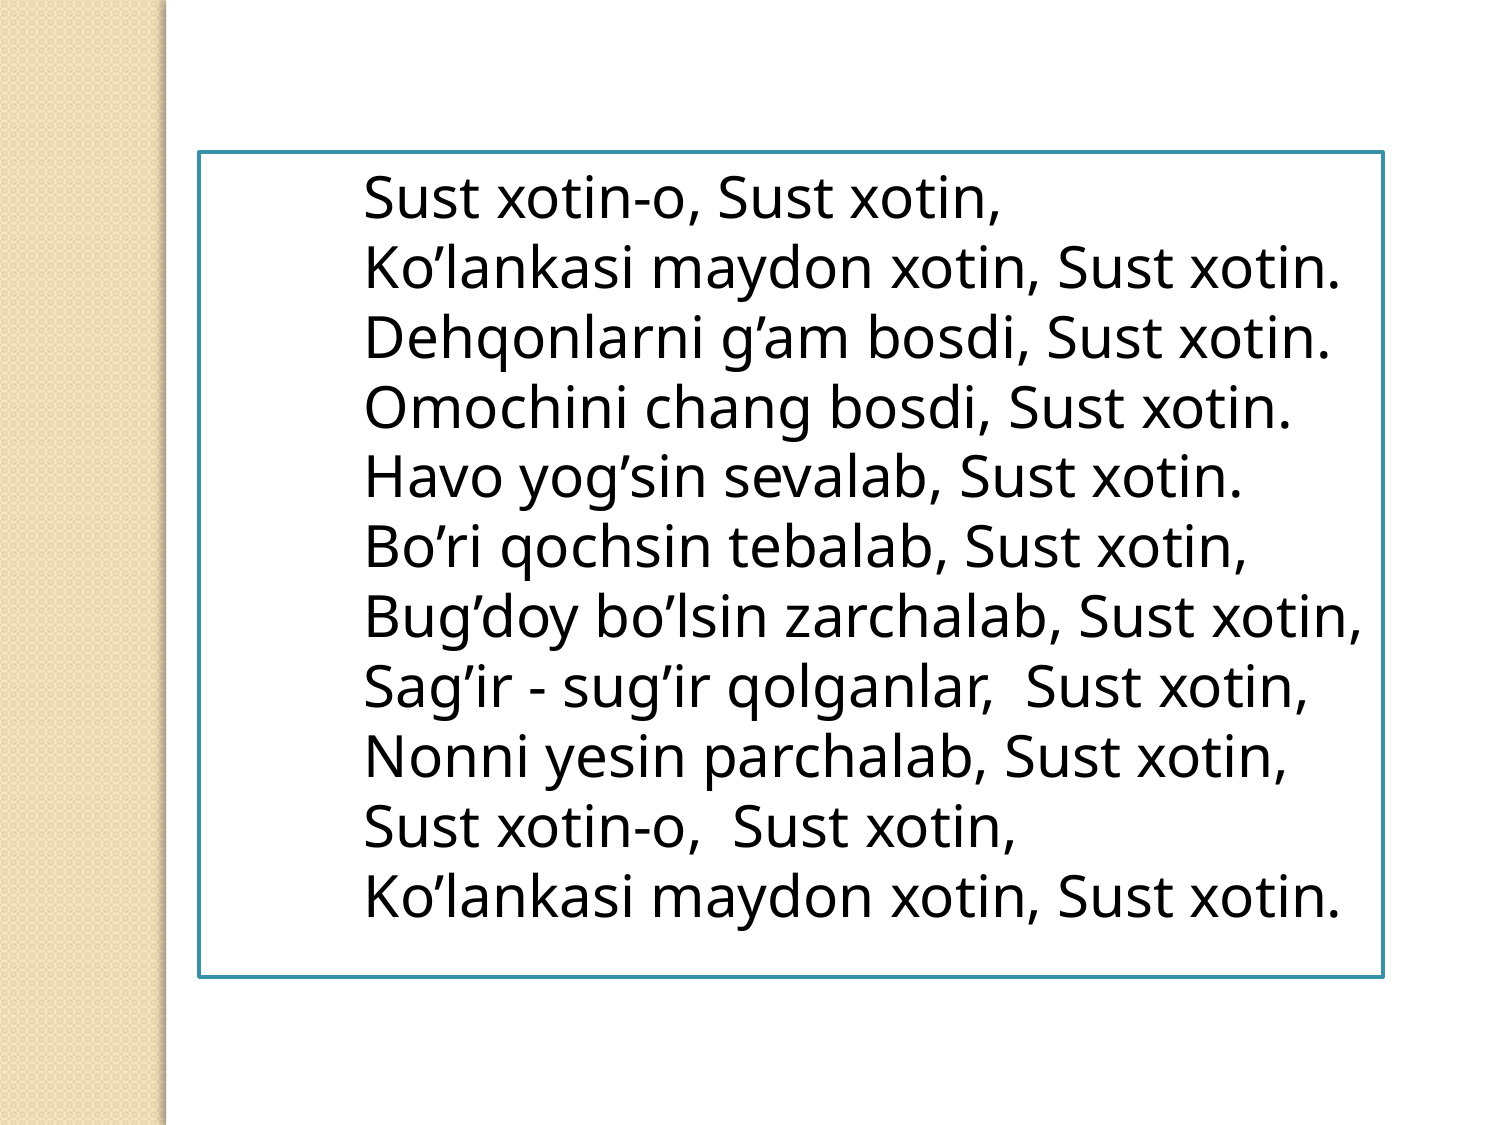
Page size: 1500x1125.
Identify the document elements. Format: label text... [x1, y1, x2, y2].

text_box Sust xotin-o, Sust xotin, Ko’lankasi maydon xotin, Sust xotin. Dehqonlarni g’am bosdi, Sust xotin. Omochini chang bosdi, Sust xotin. Havo yog’sin sevalab, Sust xotin. Bo’ri qochsin tebalab, Sust xotin, Bug’doy bo’lsin zarchalab, Sust xotin, Sag’ir - sug’ir qolganlar, Sust xotin, Nonni yesin parchalab, Sust xotin, Sust xotin-o, Sust xotin, Ko’lankasi maydon xotin, Sust xotin. [197, 150, 1385, 979]
